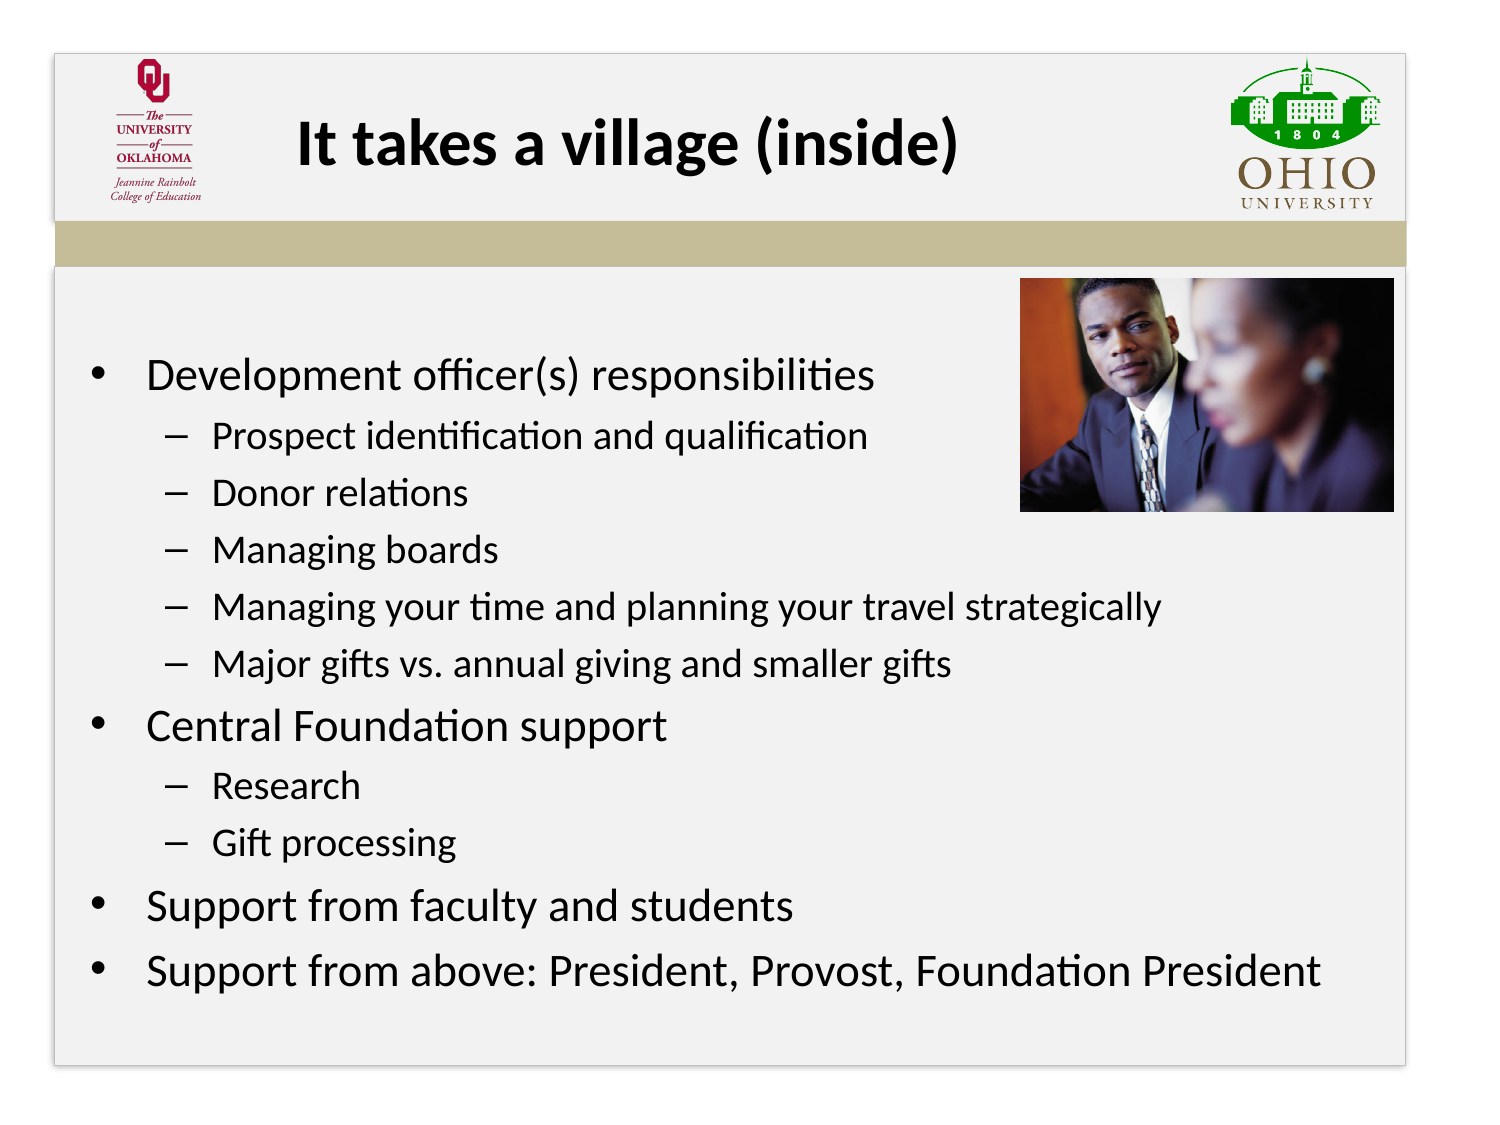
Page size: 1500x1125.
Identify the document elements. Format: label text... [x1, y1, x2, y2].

text_box [54, 220, 1407, 267]
text_box [53, 53, 281, 222]
title It takes a village (inside) [281, 45, 1425, 233]
list Development officer(s) responsibilities Prospect identification and qualification Donor relations Managing boards Managing your time and planning your travel strategically Major gifts vs. annual giving and smaller gifts Central Foundation support Research Gift processing Support from faculty and students Support from above: President, Provost, Foundation President [75, 336, 1425, 1005]
picture [107, 59, 205, 207]
text_box [53, 266, 1406, 1066]
picture [1019, 278, 1394, 512]
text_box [1230, 54, 1381, 210]
